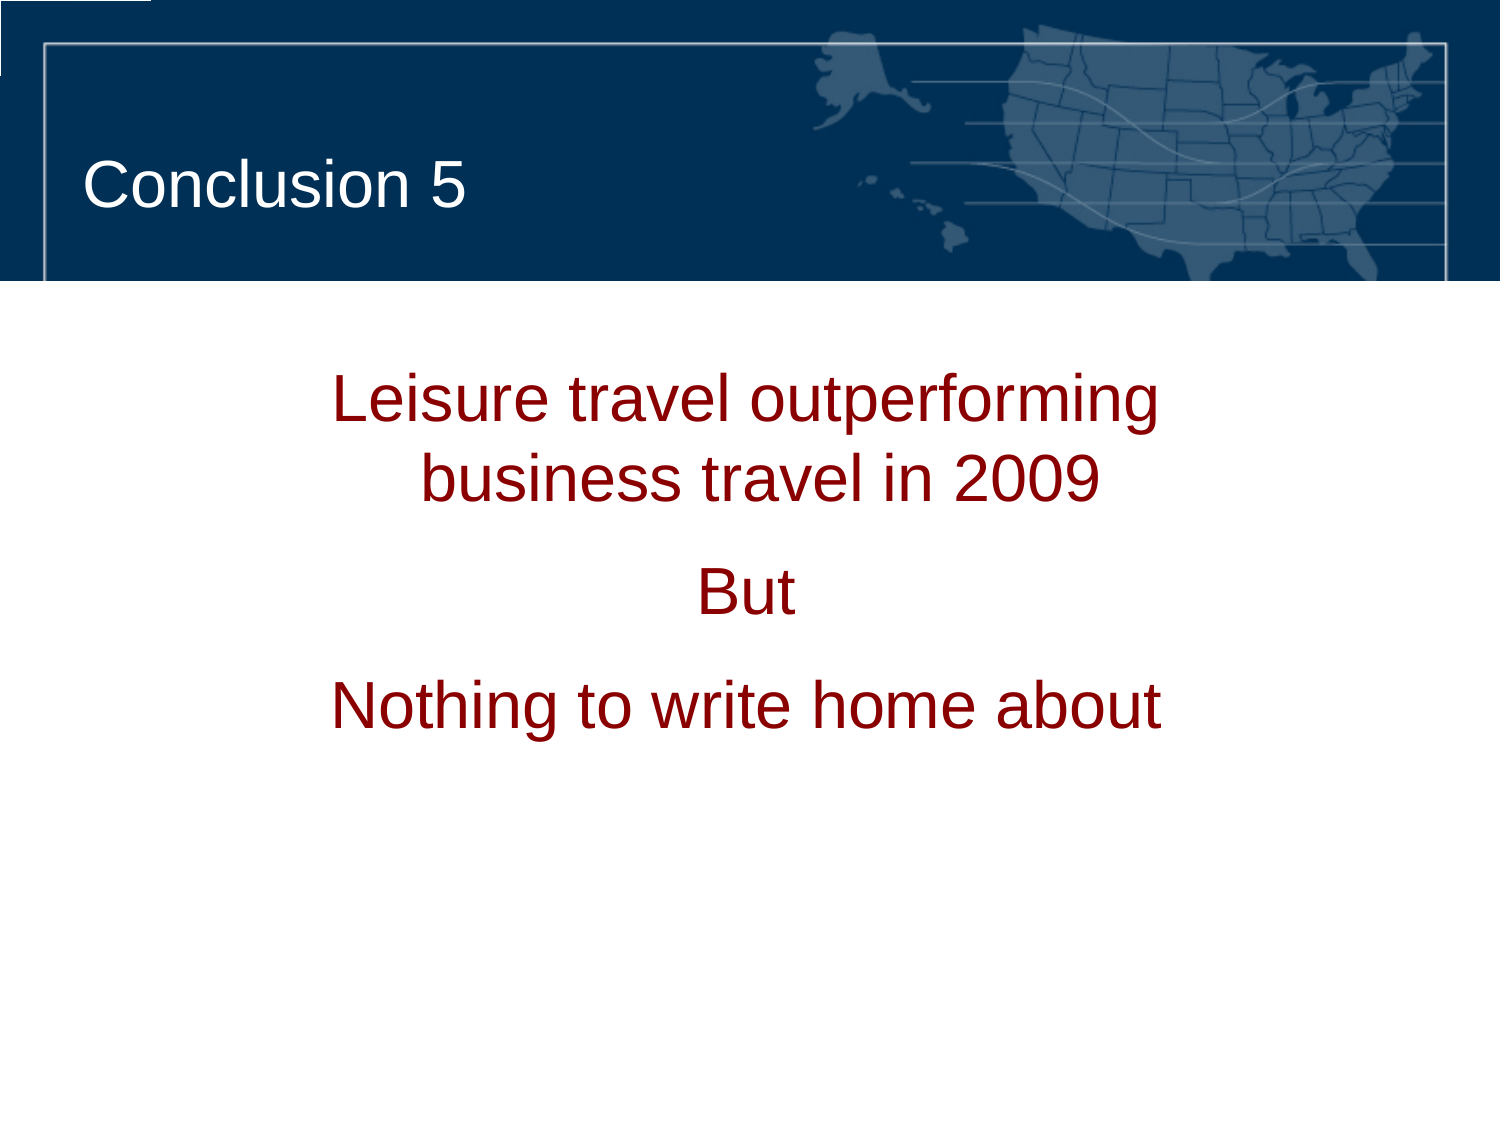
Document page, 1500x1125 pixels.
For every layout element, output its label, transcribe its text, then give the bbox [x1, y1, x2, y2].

picture [0, 0, 1500, 281]
title Conclusion 5 [66, 40, 1500, 229]
list Leisure travel outperforming business travel in 2009 But Nothing to write home about [211, 347, 1282, 1067]
